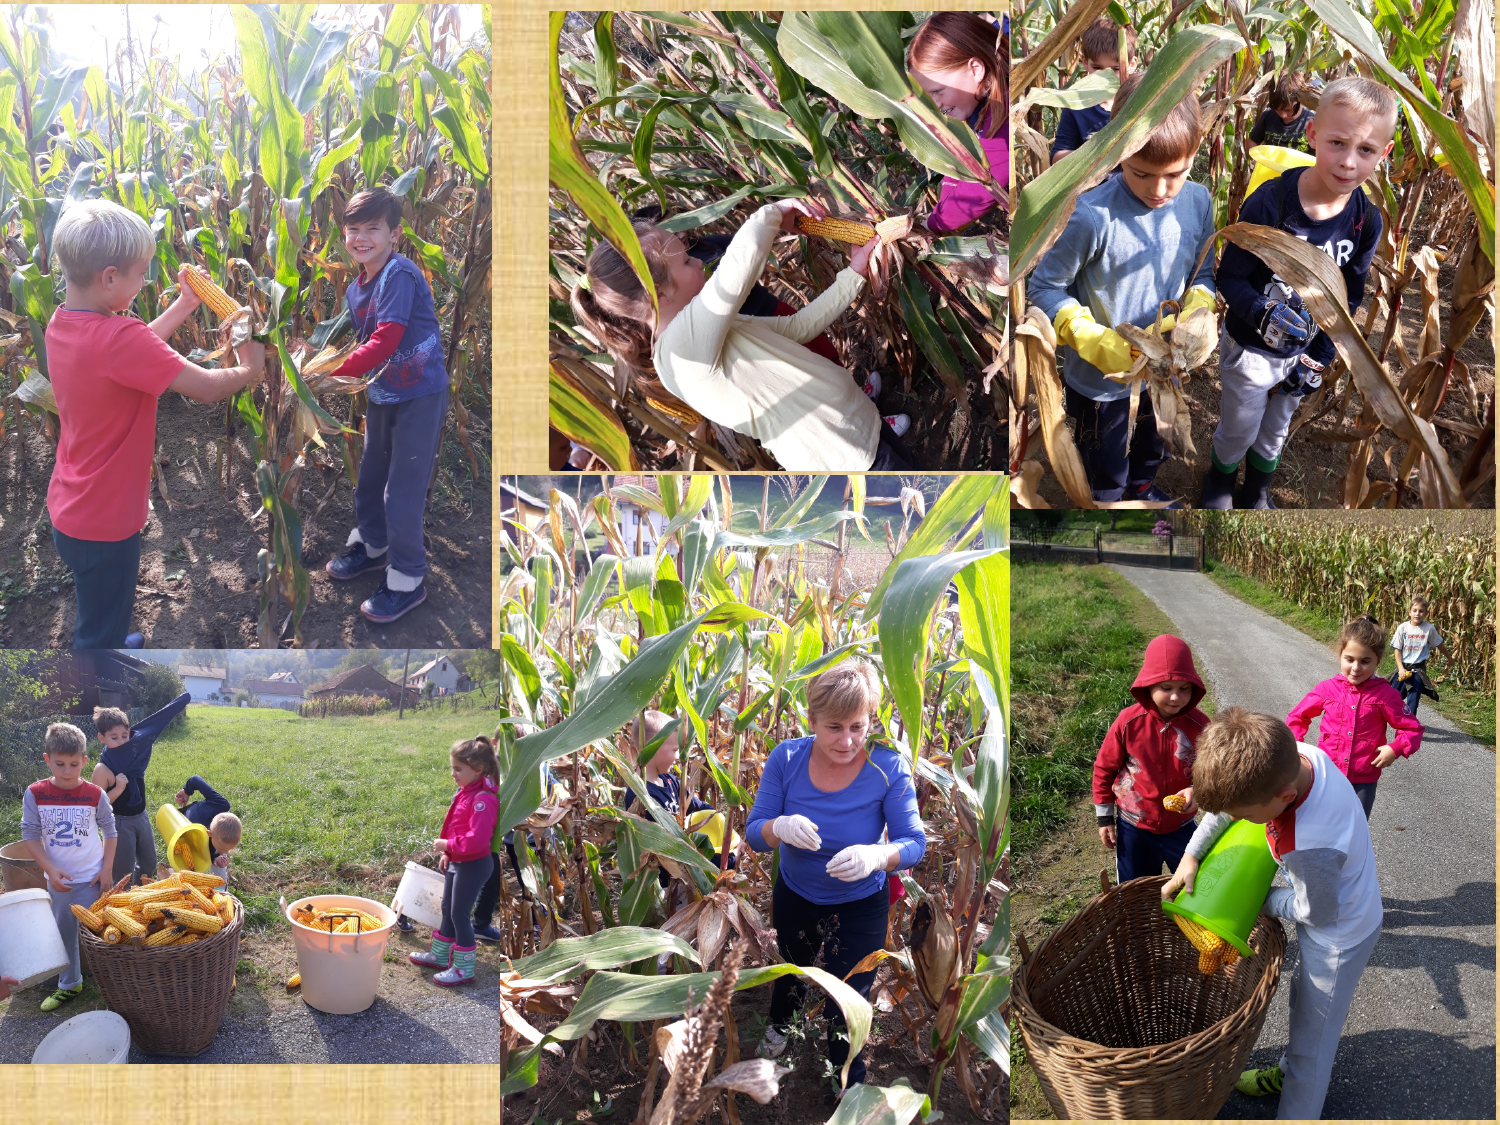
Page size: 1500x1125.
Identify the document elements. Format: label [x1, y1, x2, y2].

list [0, 4, 492, 648]
picture [0, 0, 1500, 1125]
